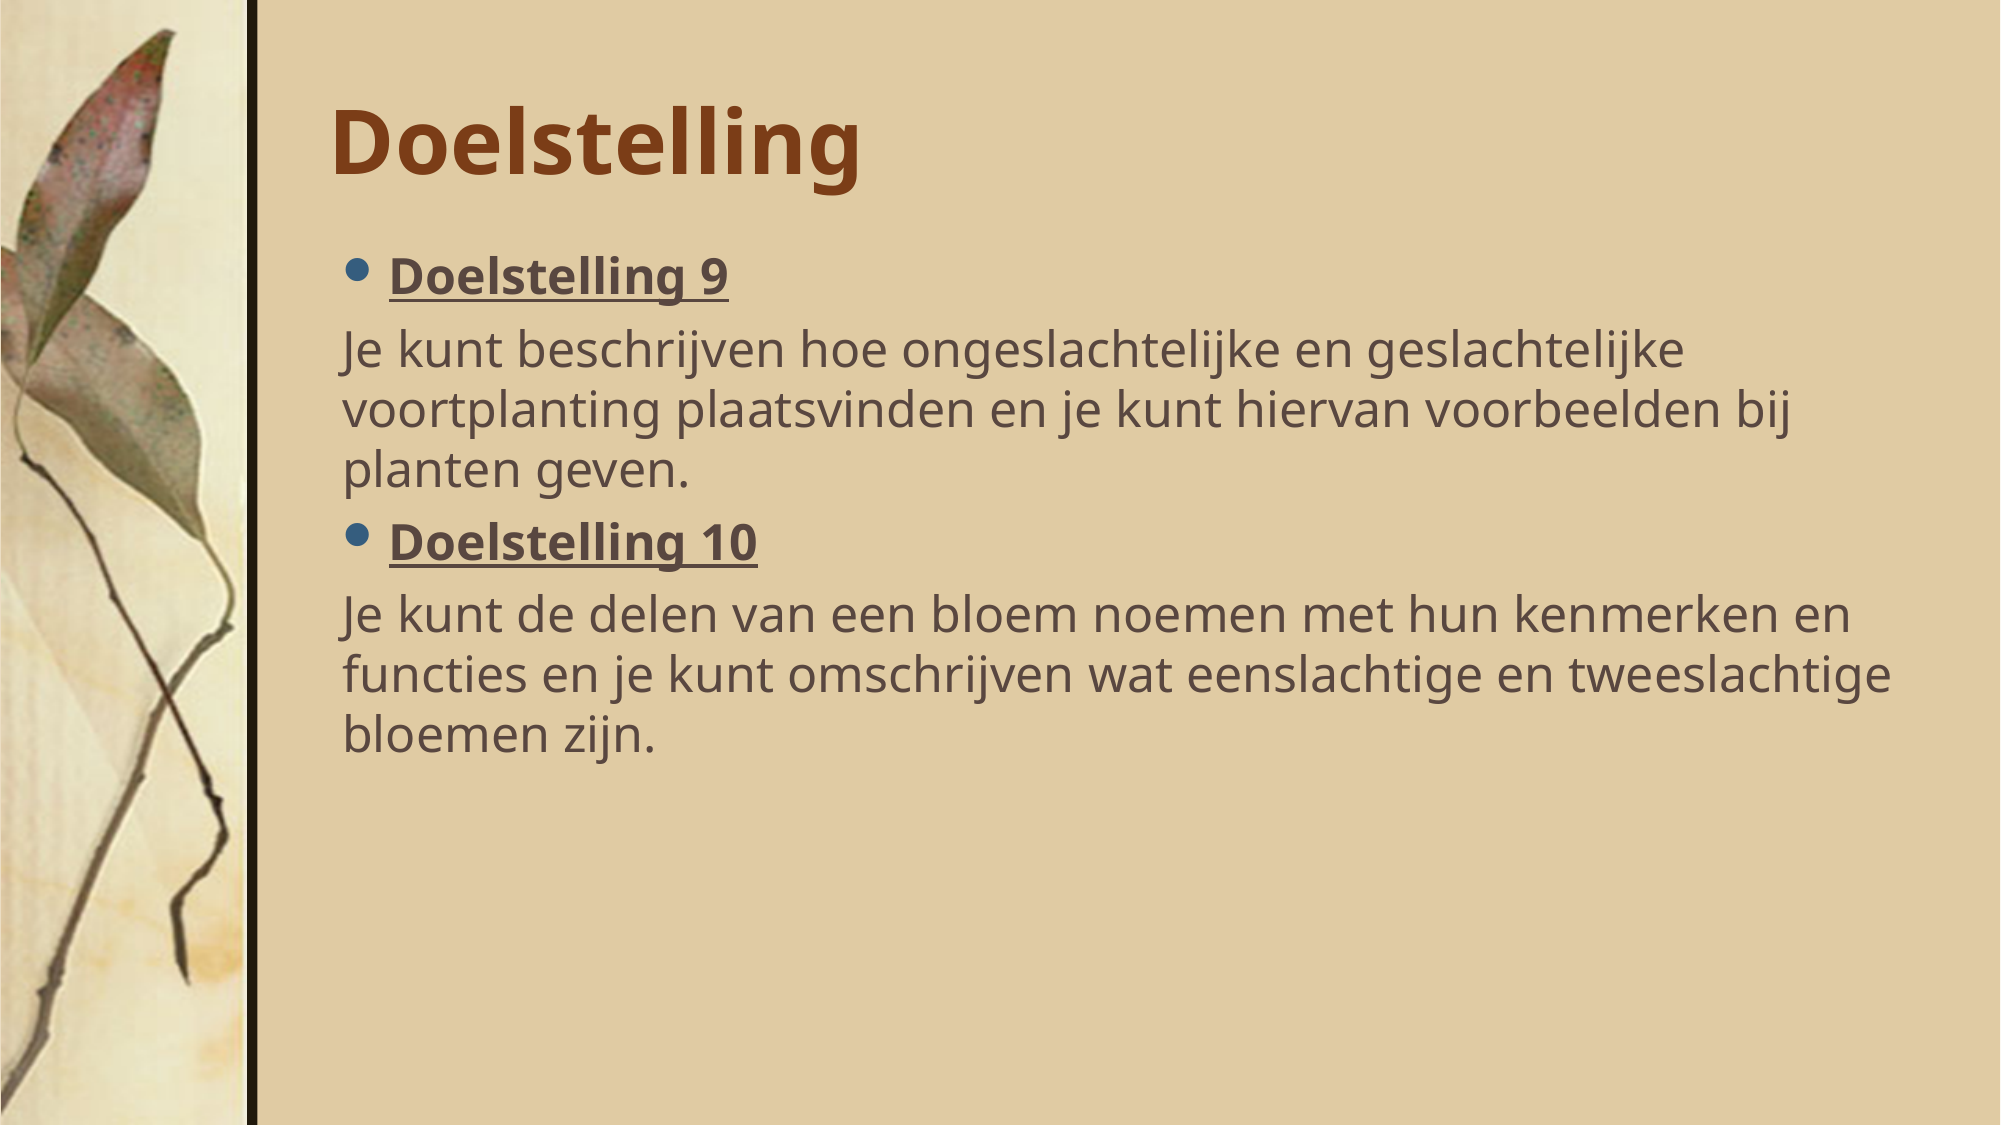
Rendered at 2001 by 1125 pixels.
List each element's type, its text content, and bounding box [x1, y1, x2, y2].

list Doelstelling 9 Je kunt beschrijven hoe ongeslachtelijke en geslachtelijke voortplanting plaatsvinden en je kunt hiervan voorbeelden bij planten geven. Doelstelling 10 Je kunt de delen van een bloem noemen met hun kenmerken en functies en je kunt omschrijven wat eenslachtige en tweeslachtige bloemen zijn. [313, 237, 1954, 1025]
title Doelstelling [313, 45, 1954, 233]
picture [1, 0, 247, 1125]
